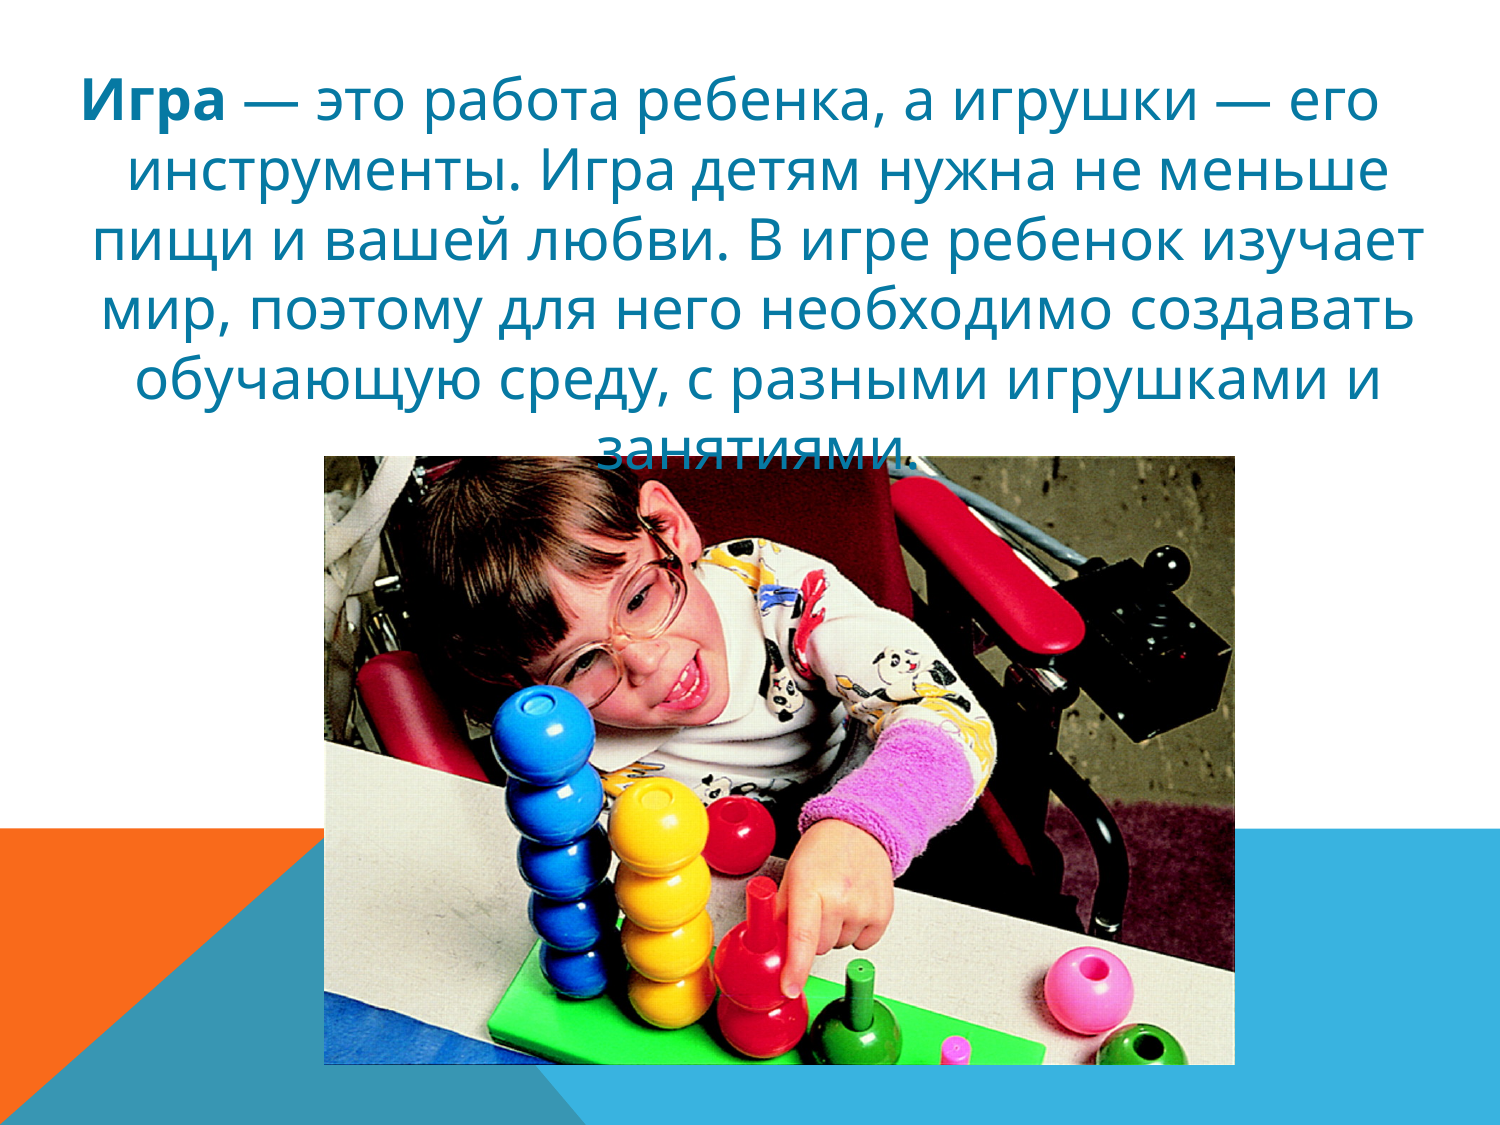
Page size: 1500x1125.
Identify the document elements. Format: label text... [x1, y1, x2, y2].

picture [633, 455, 646, 465]
picture [324, 455, 1235, 1065]
list Игра — это работа ребенка, а игрушки — его инструменты. Игра детям нужна не меньше пищи и вашей любви. В игре ребенок изучает мир, поэтому для него необходимо создавать обучающую среду, с разными игрушками и занятиями. [4, 54, 1457, 642]
